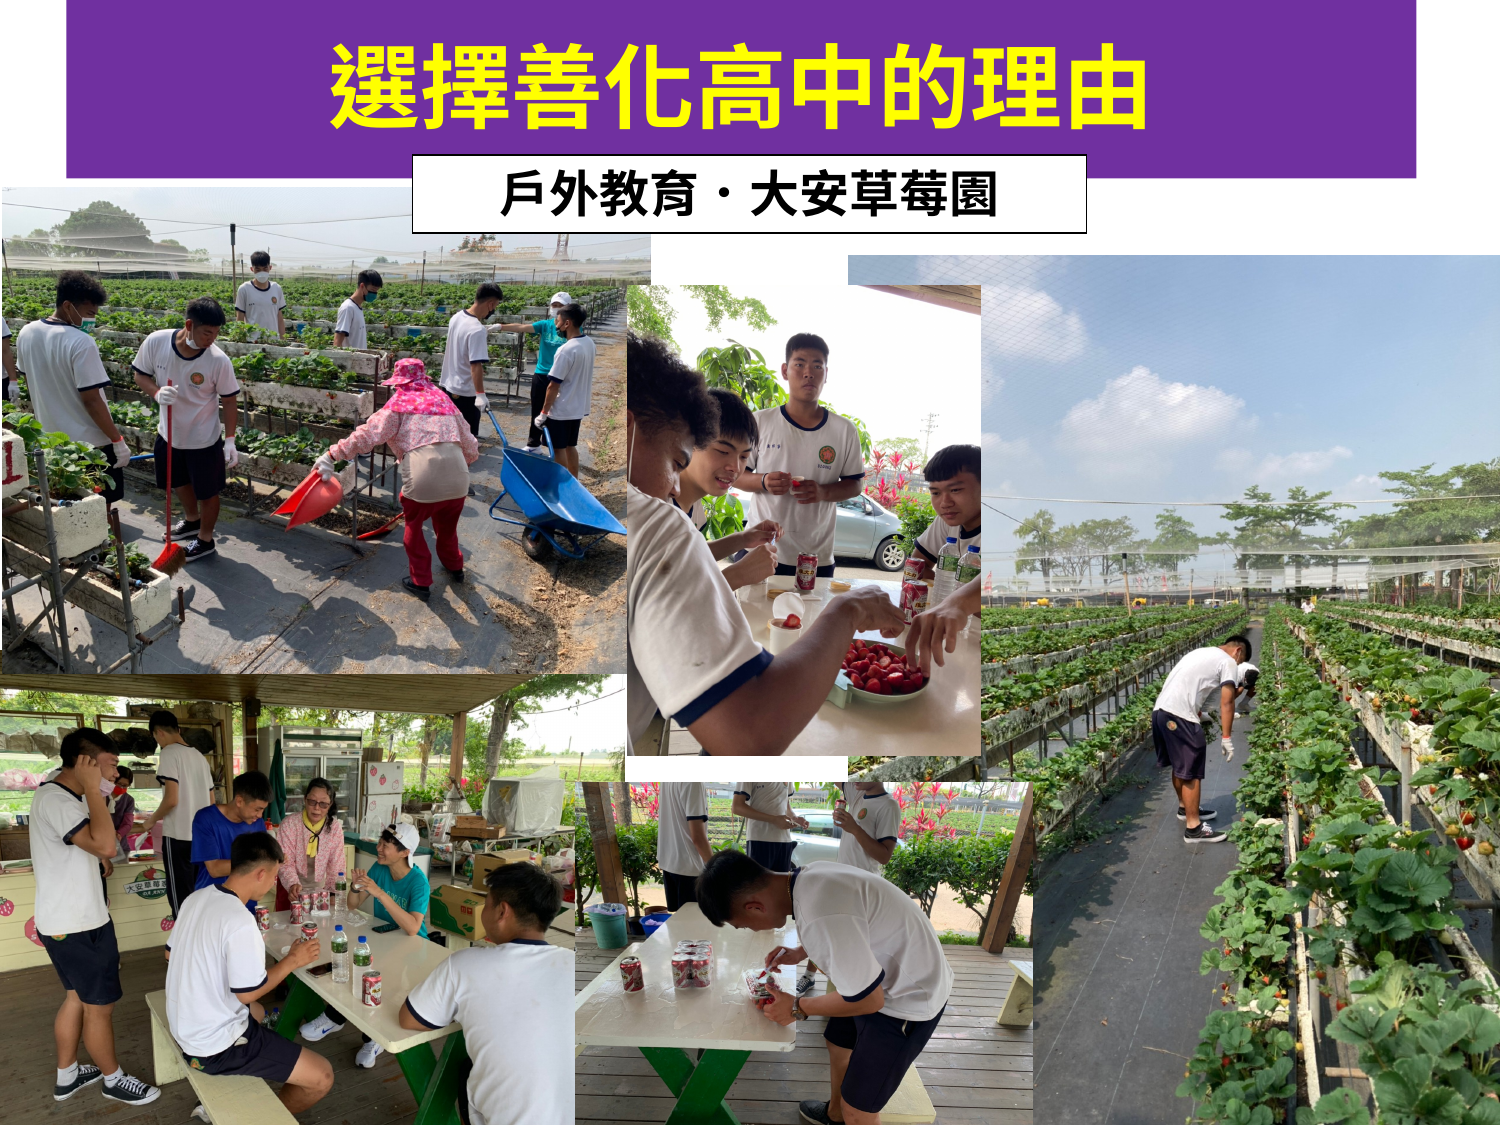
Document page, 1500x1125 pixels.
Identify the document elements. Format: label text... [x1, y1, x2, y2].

text_box 選擇善化高中的理由 [66, 0, 1417, 179]
picture [0, 187, 1500, 1125]
text_box 戶外教育．大安草莓園 [412, 155, 1087, 234]
